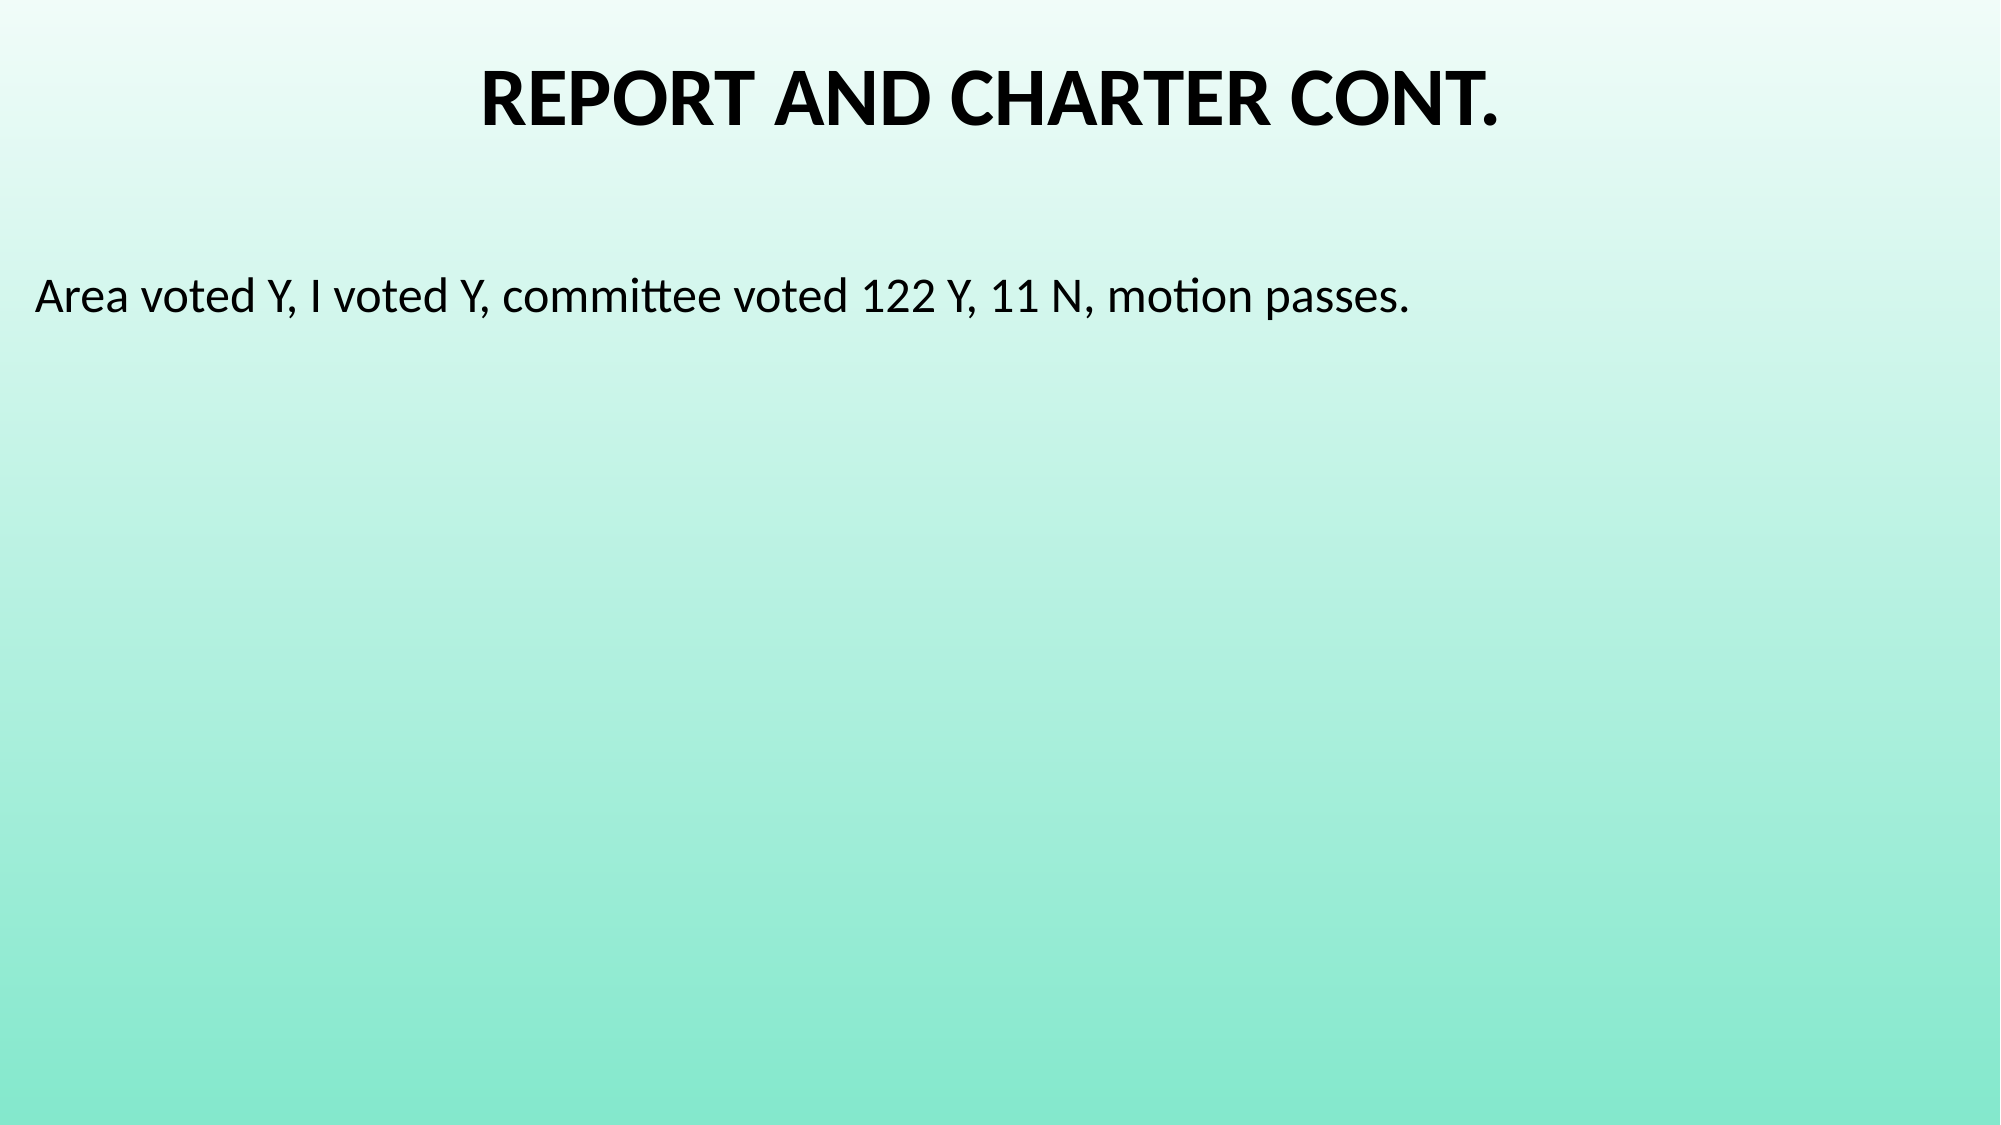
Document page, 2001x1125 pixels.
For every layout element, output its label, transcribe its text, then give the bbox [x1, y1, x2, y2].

text_box REPORT AND CHARTER CONT. Area voted Y, I voted Y, committee voted 122 Y, 11 N, motion passes. [20, 35, 1963, 390]
